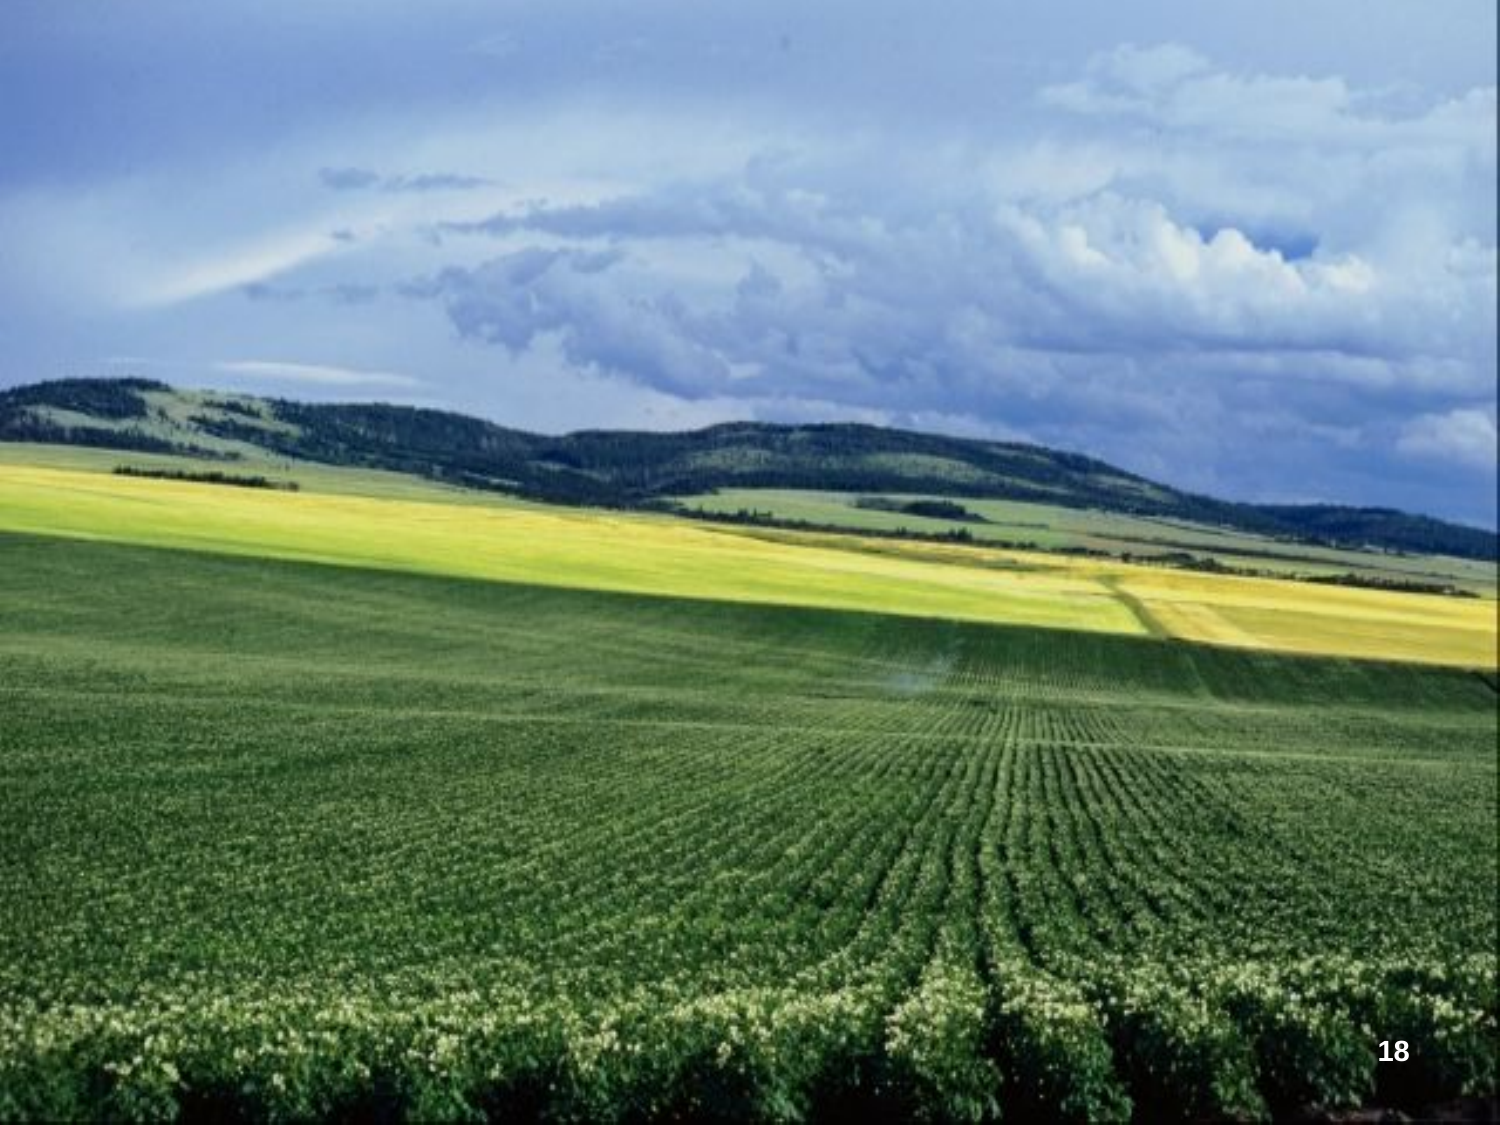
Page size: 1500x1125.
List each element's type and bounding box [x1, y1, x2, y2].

list [0, 0, 1500, 1125]
